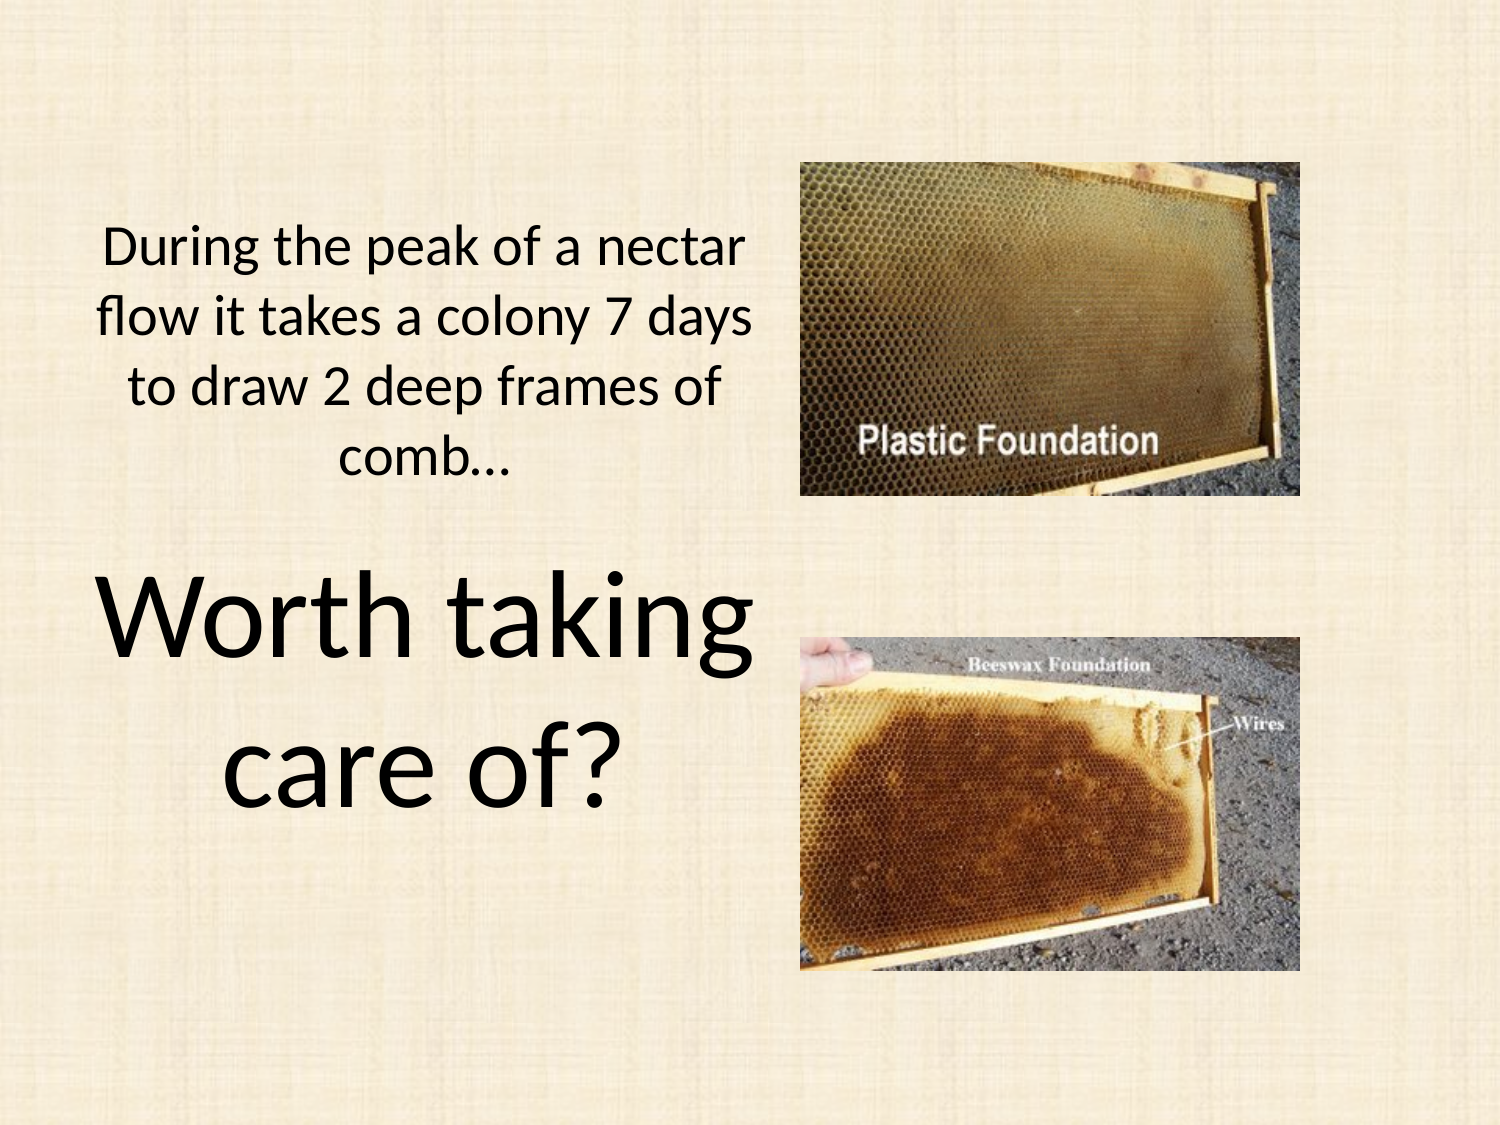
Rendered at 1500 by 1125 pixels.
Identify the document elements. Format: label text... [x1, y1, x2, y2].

picture [799, 162, 1301, 496]
picture [799, 637, 1301, 971]
text_box During the peak of a nectar flow it takes a colony 7 days to draw 2 deep frames of comb… Worth taking care of? [75, 199, 775, 840]
